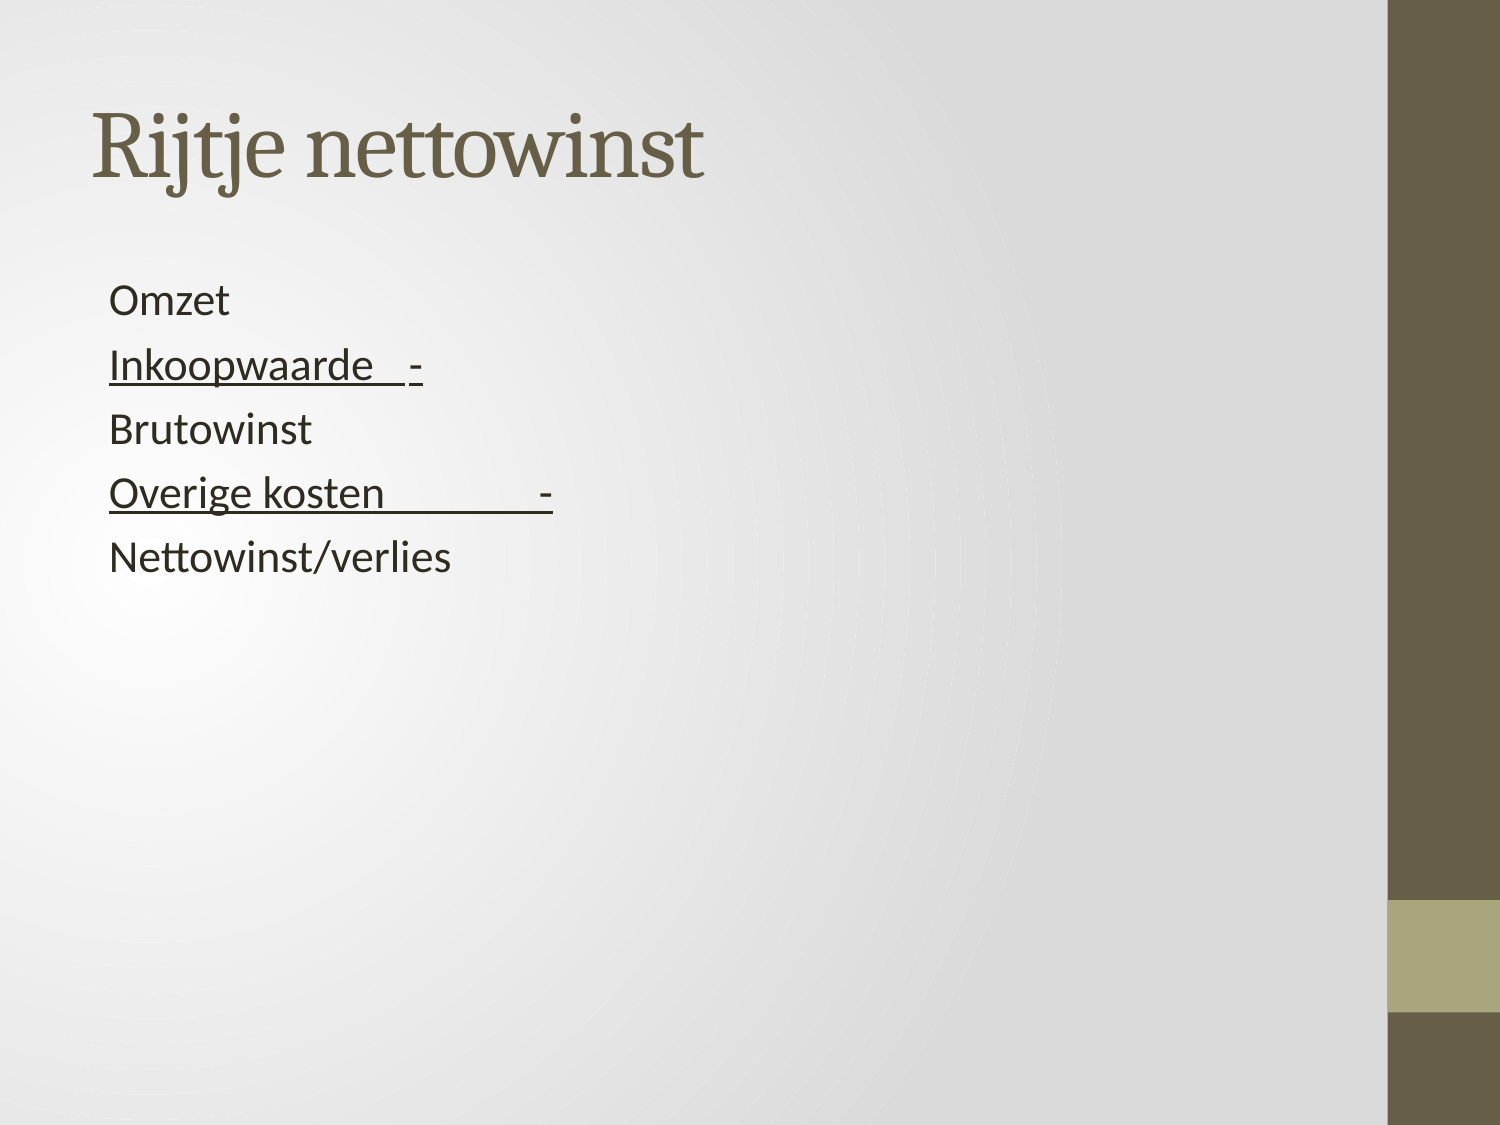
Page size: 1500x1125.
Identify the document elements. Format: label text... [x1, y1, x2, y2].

title Rijtje nettowinst [75, 45, 1325, 233]
list Omzet Inkoopwaarde - Brutowinst Overige kosten - Nettowinst/verlies [75, 262, 1325, 1050]
